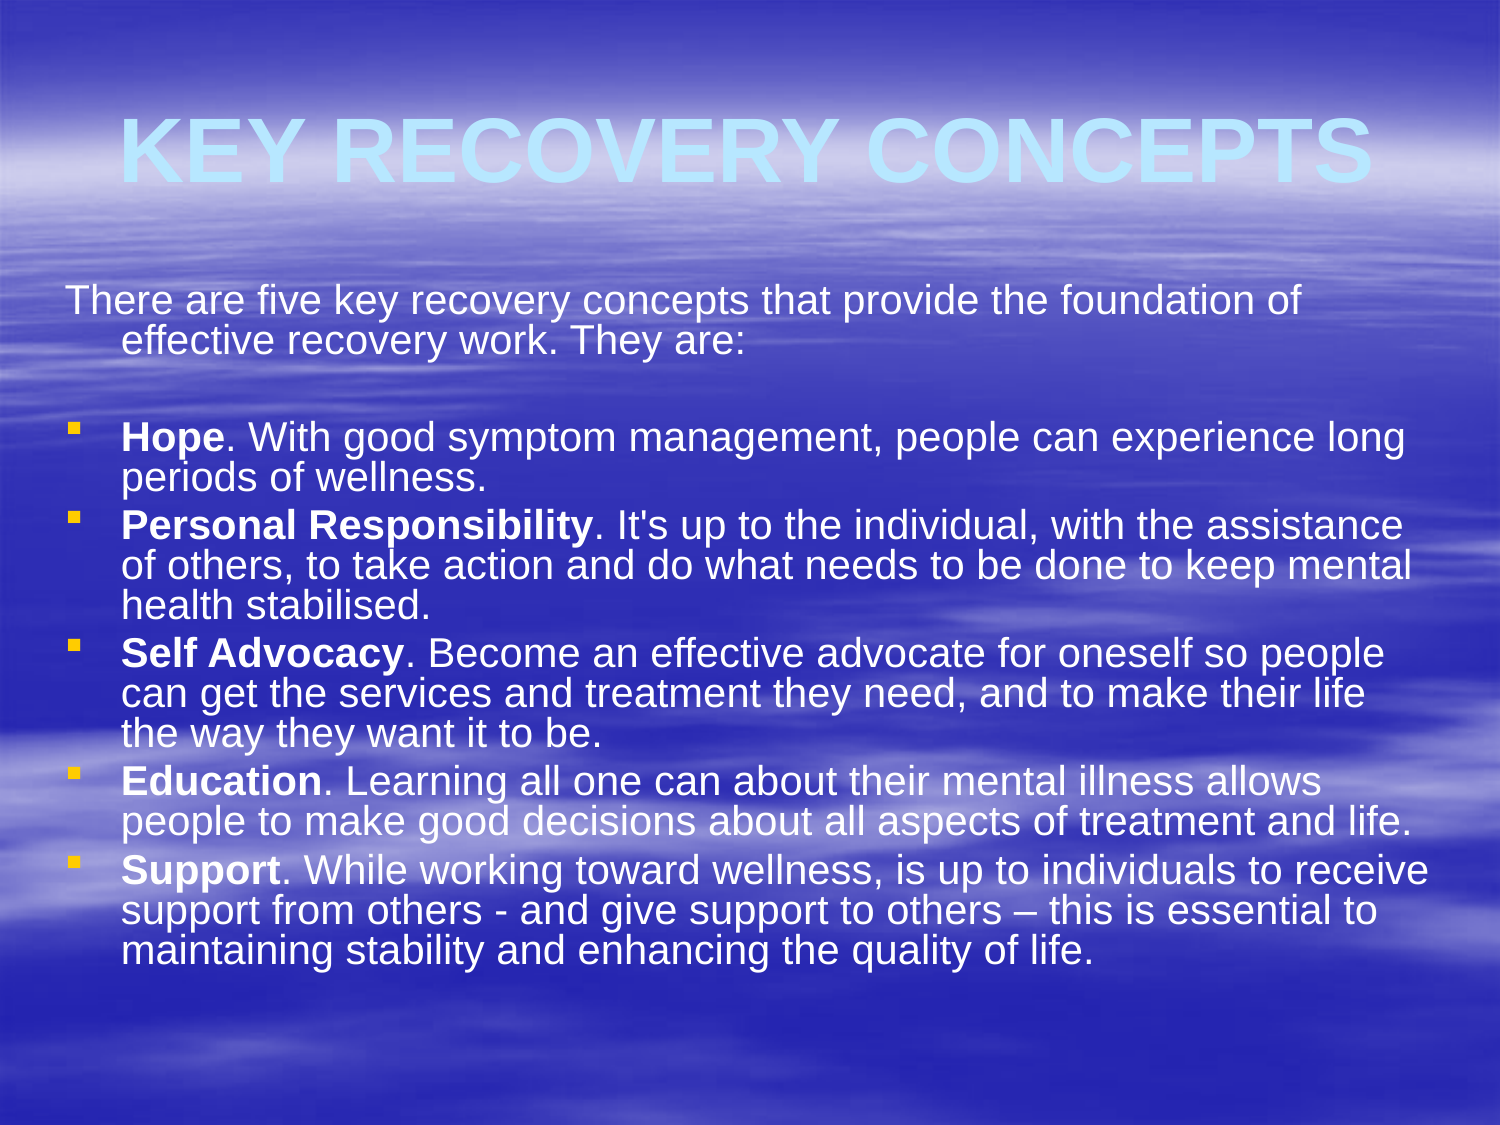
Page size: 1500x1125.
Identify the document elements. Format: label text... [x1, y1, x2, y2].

list There are five key recovery concepts that provide the foundation of effective recovery work. They are: Hope. With good symptom management, people can experience long periods of wellness. Personal Responsibility. It's up to the individual, with the assistance of others, to take action and do what needs to be done to keep mental health stabilised. Self Advocacy. Become an effective advocate for oneself so people can get the services and treatment they need, and to make their life the way they want it to be. Education. Learning all one can about their mental illness allows people to make good decisions about all aspects of treatment and life. Support. While working toward wellness, is up to individuals to receive support from others - and give support to others – this is essential to maintaining stability and enhancing the quality of life. [49, 274, 1451, 1001]
title KEY RECOVERY CONCEPTS [49, 37, 1446, 256]
